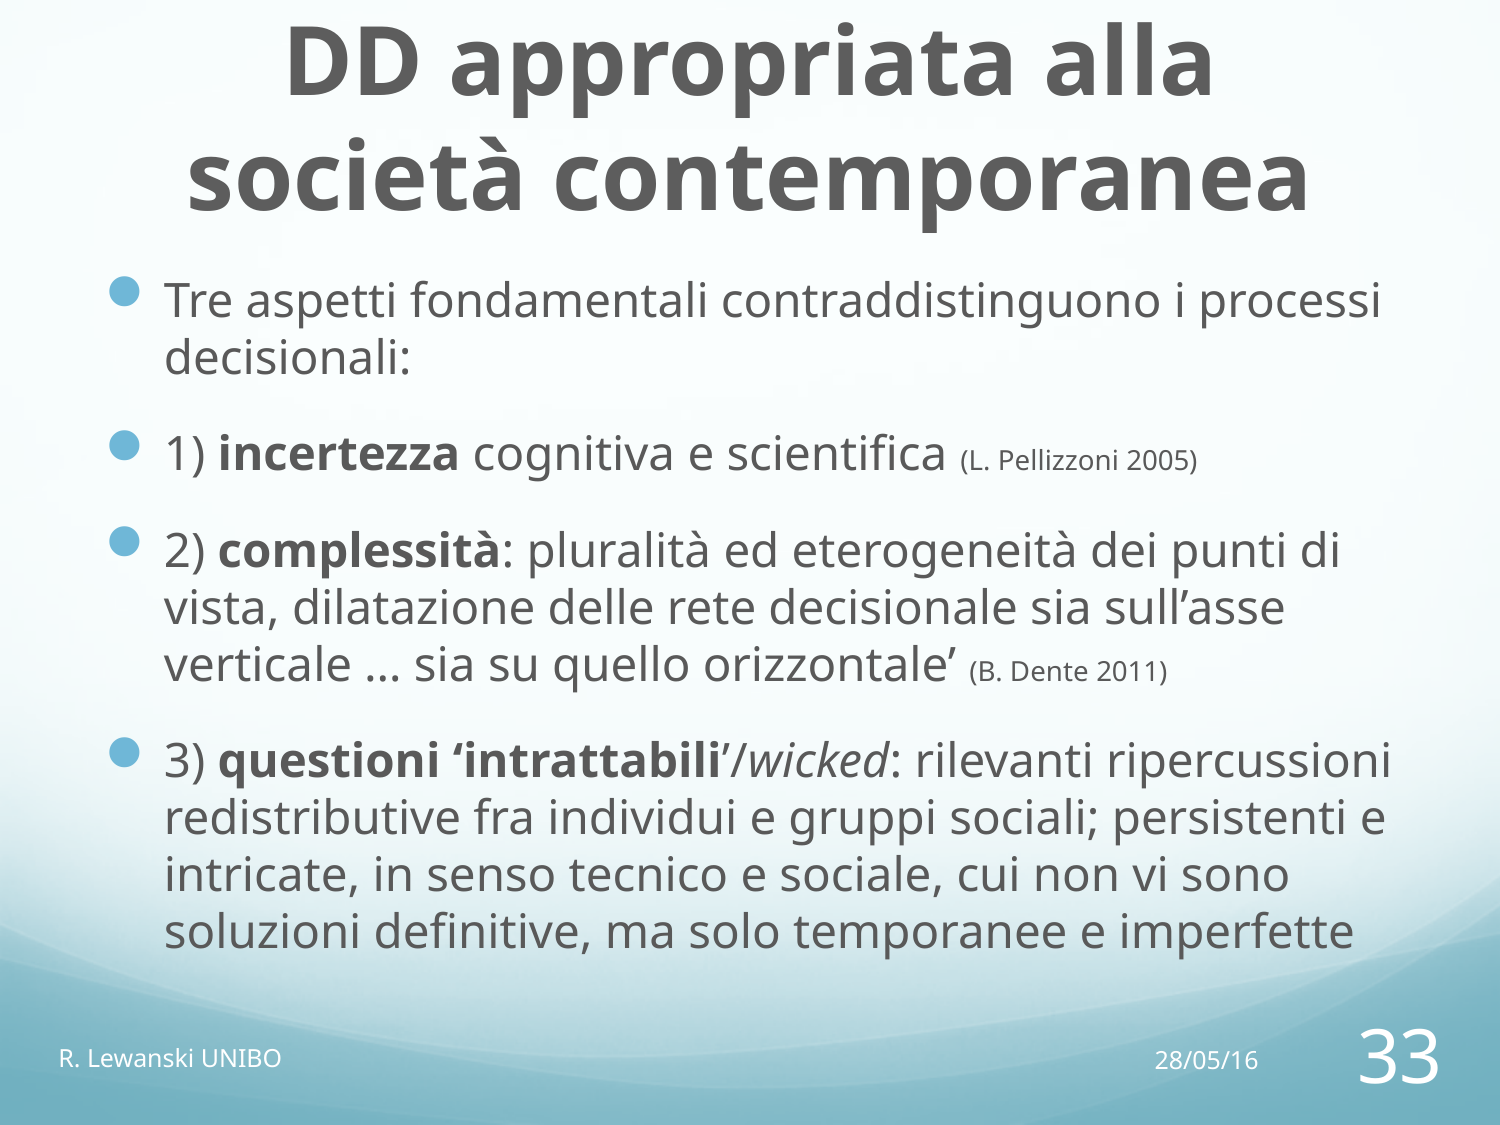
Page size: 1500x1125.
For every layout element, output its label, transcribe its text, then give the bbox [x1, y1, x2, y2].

title DD appropriata alla società contemporanea [90, 17, 1410, 237]
slide_number 33 [1295, 1029, 1459, 1090]
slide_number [923, 1029, 1274, 1090]
list Tre aspetti fondamentali contraddistinguono i processi decisionali: 1) incertezza cognitiva e scientifica (L. Pellizzoni 2005) 2) complessità: pluralità ed eterogeneità dei punti di vista, dilatazione delle rete decisionale sia sull’asse verticale … sia su quello orizzontale’ (B. Dente 2011) 3) questioni ‘intrattabili’/wicked: rilevanti ripercussioni redistributive fra individui e gruppi sociali; persistenti e intricate, in senso tecnico e sociale, cui non vi sono soluzioni definitive, ma solo temporanee e imperfette [90, 262, 1410, 1011]
footer R. Lewanski UNIBO [43, 1029, 838, 1090]
